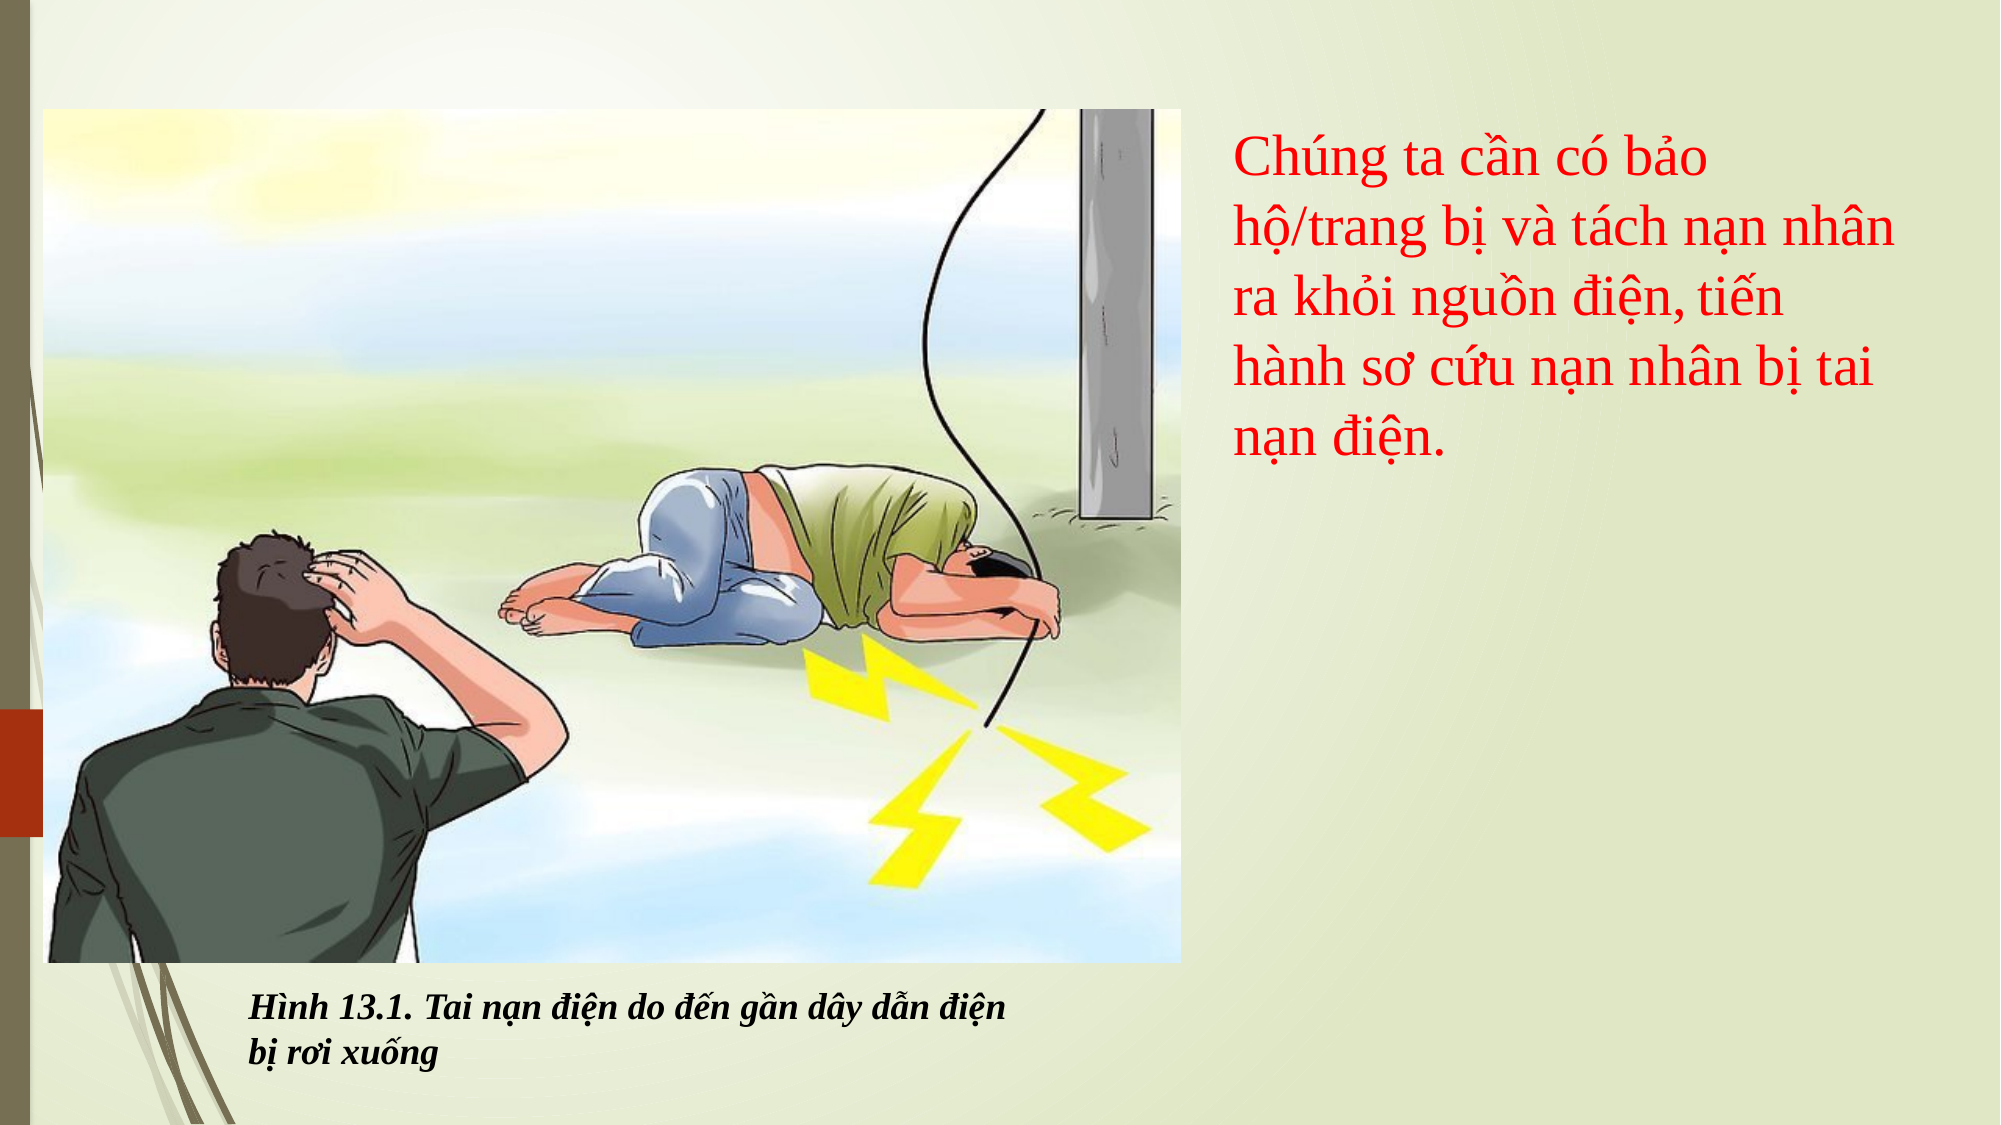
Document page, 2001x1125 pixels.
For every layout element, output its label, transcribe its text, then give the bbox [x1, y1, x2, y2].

text_box Chúng ta cần có bảo hộ/trang bị và tách nạn nhân ra khỏi nguồn điện, tiến hành sơ cứu nạn nhân bị tai nạn điện. [1218, 109, 1916, 475]
picture [42, 109, 1181, 964]
text_box Hình 13.1. Tai nạn điện do đến gần dây dẫn điện bị rơi xuống [233, 974, 1052, 1080]
